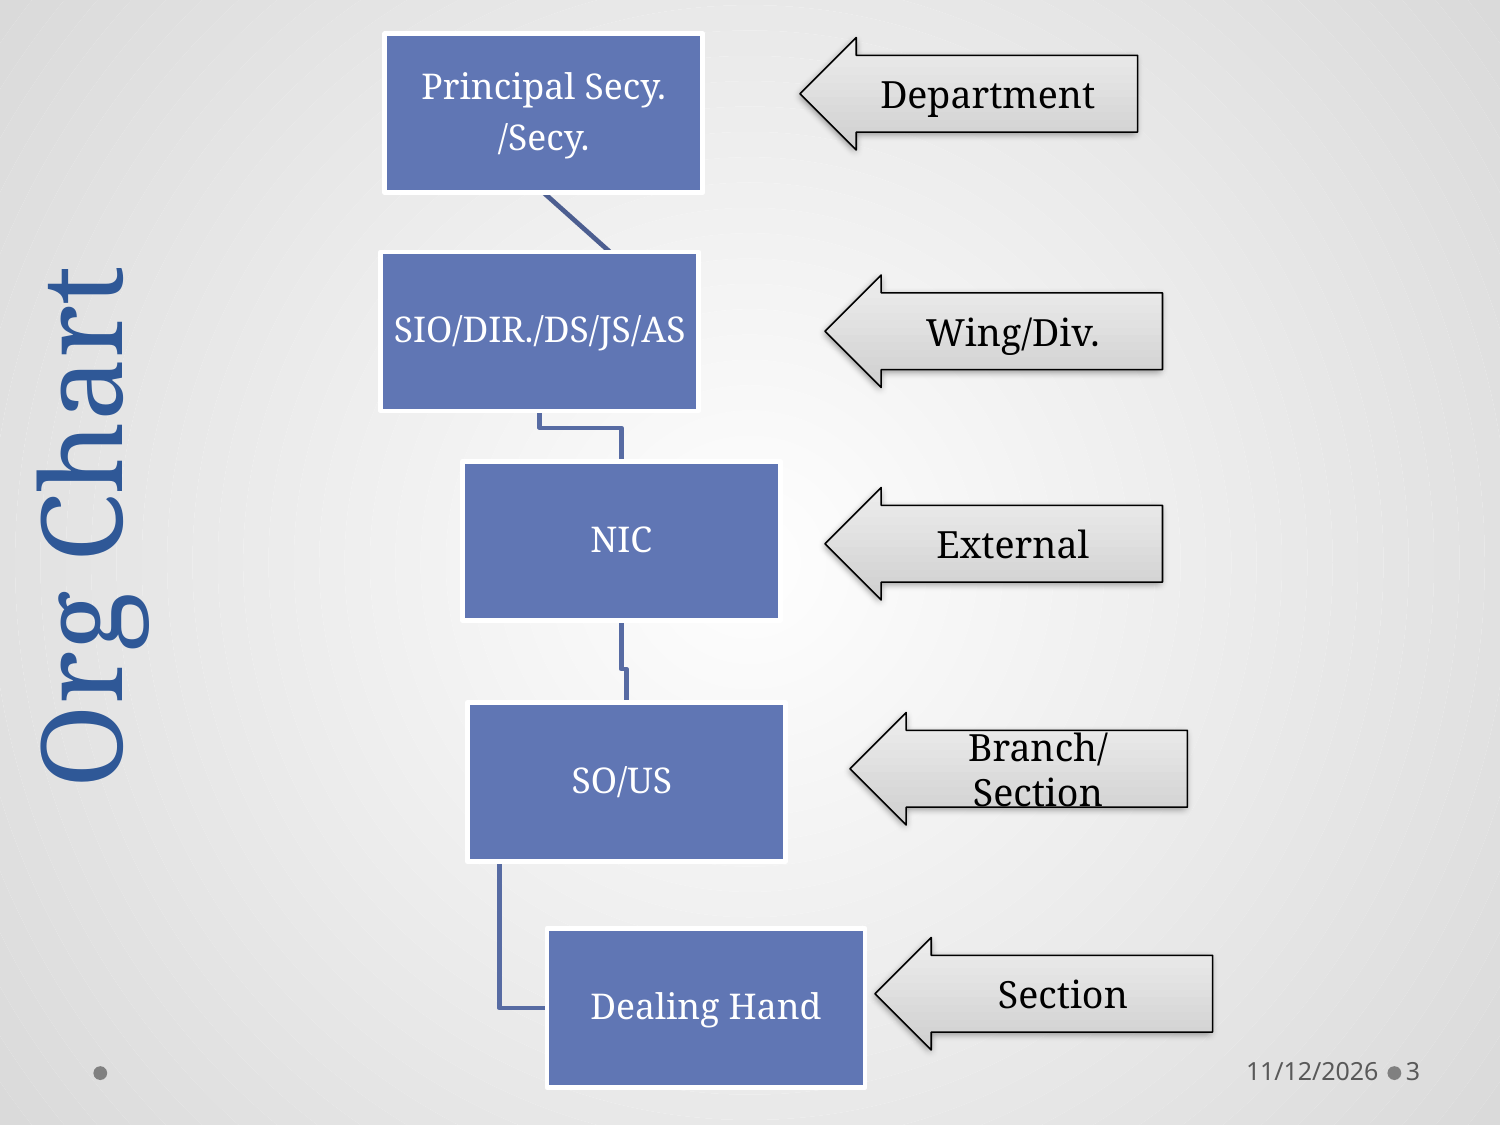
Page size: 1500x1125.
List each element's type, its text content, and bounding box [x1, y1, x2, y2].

slide_number 3 [1401, 1042, 1494, 1103]
title Org Chart [2, 50, 69, 976]
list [74, 24, 1451, 1088]
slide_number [1043, 1097, 1386, 1103]
